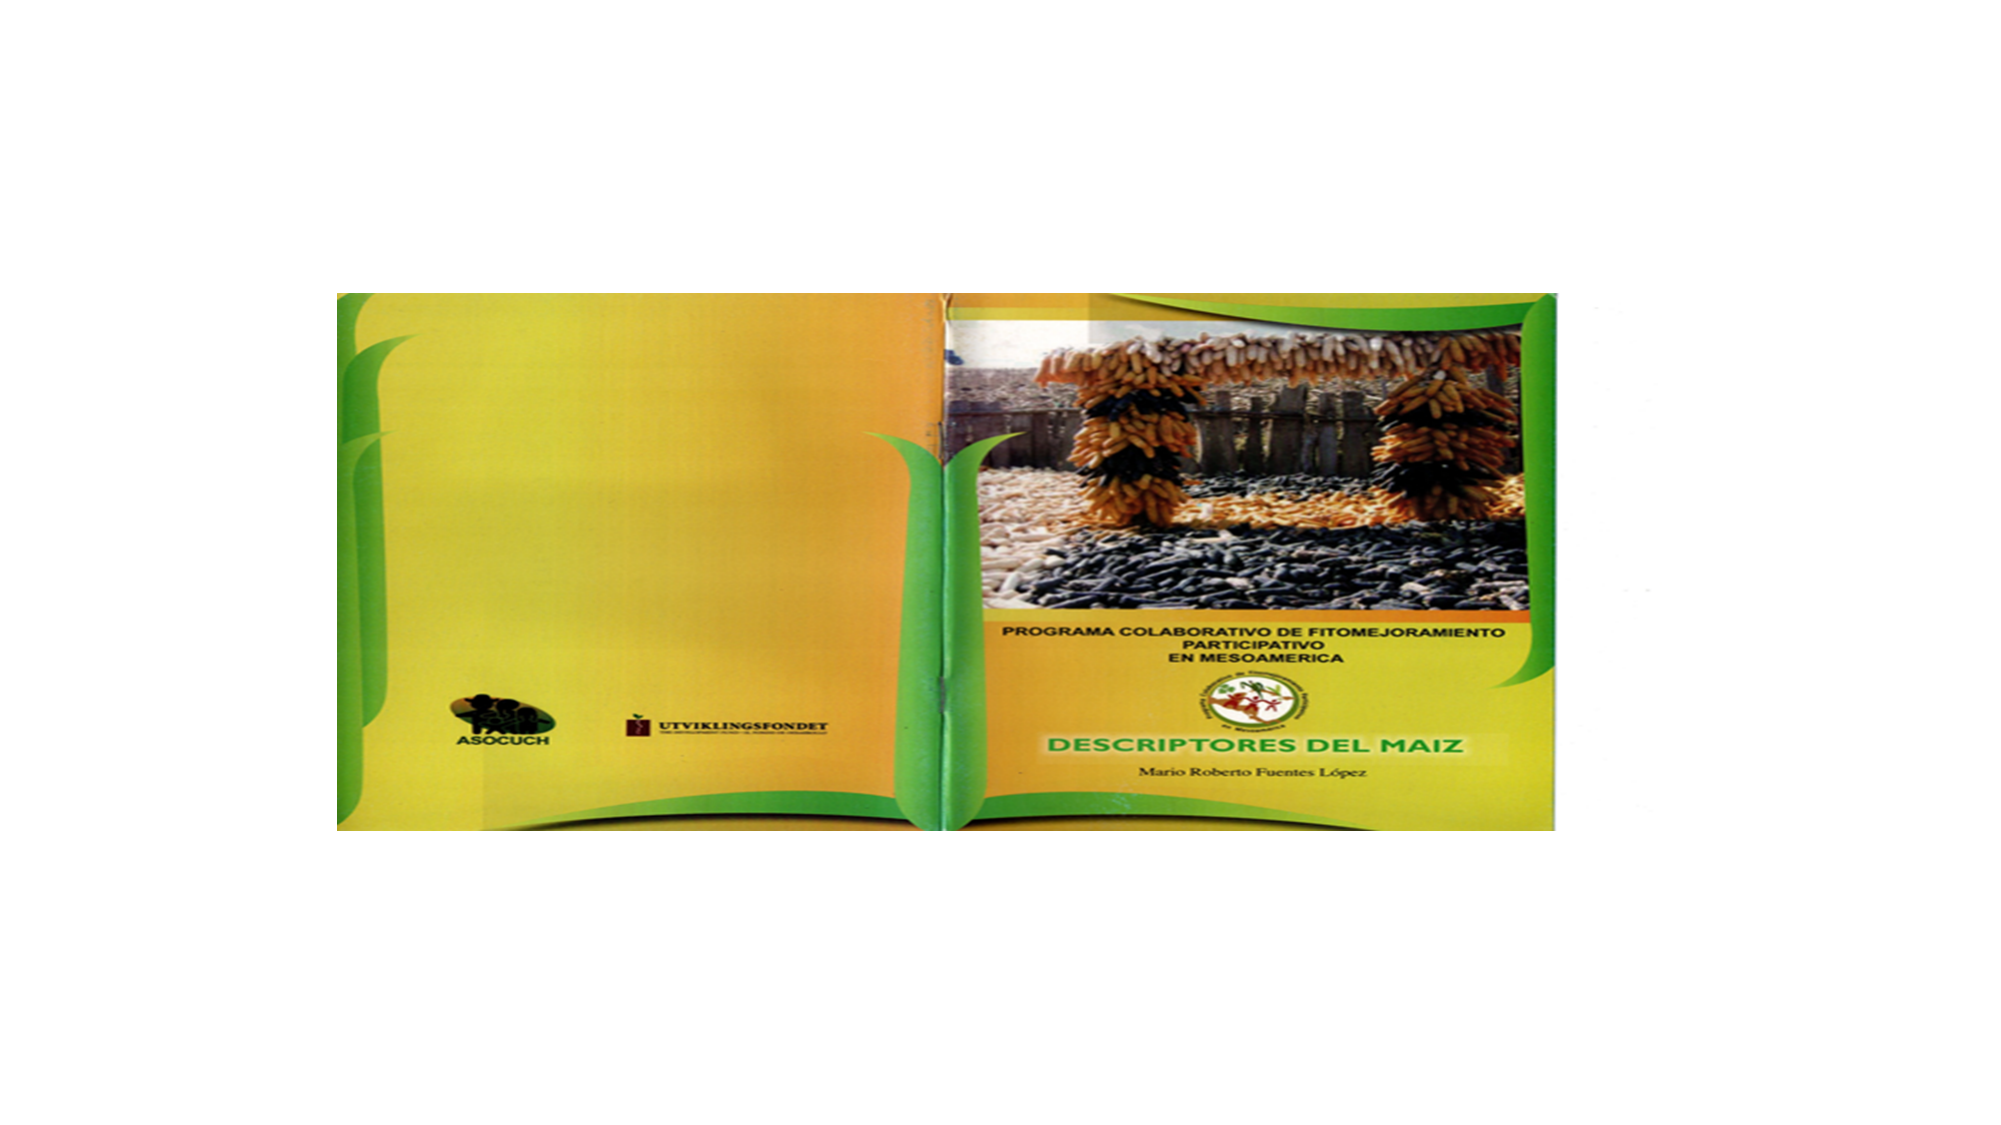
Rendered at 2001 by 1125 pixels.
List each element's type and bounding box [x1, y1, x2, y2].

picture [337, 293, 1662, 831]
